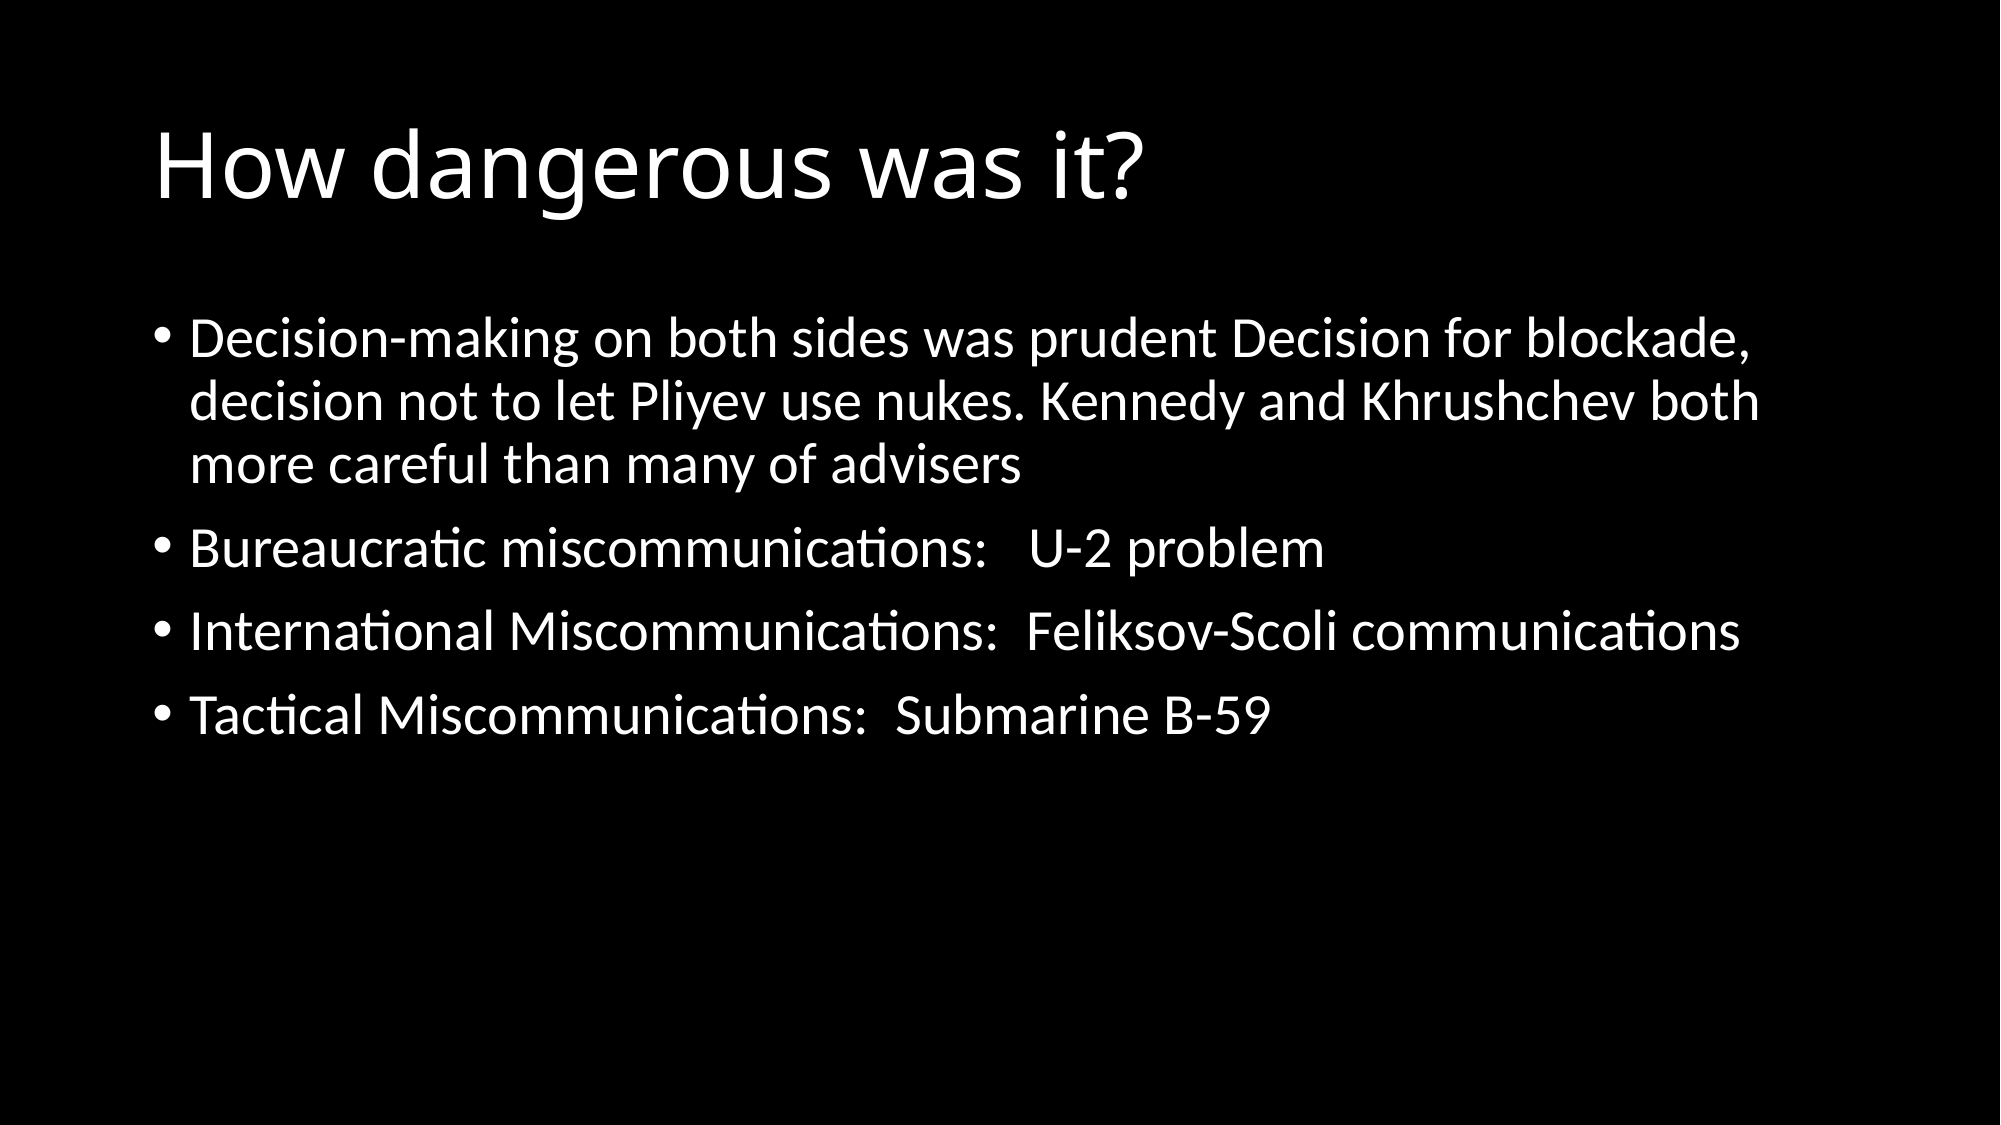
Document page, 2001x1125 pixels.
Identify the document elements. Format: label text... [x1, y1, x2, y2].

title How dangerous was it? [137, 59, 1863, 278]
list Decision-making on both sides was prudent Decision for blockade, decision not to let Pliyev use nukes. Kennedy and Khrushchev both more careful than many of advisers Bureaucratic miscommunications: U-2 problem International Miscommunications: Feliksov-Scoli communications Tactical Miscommunications: Submarine B-59 [137, 299, 1863, 1014]
